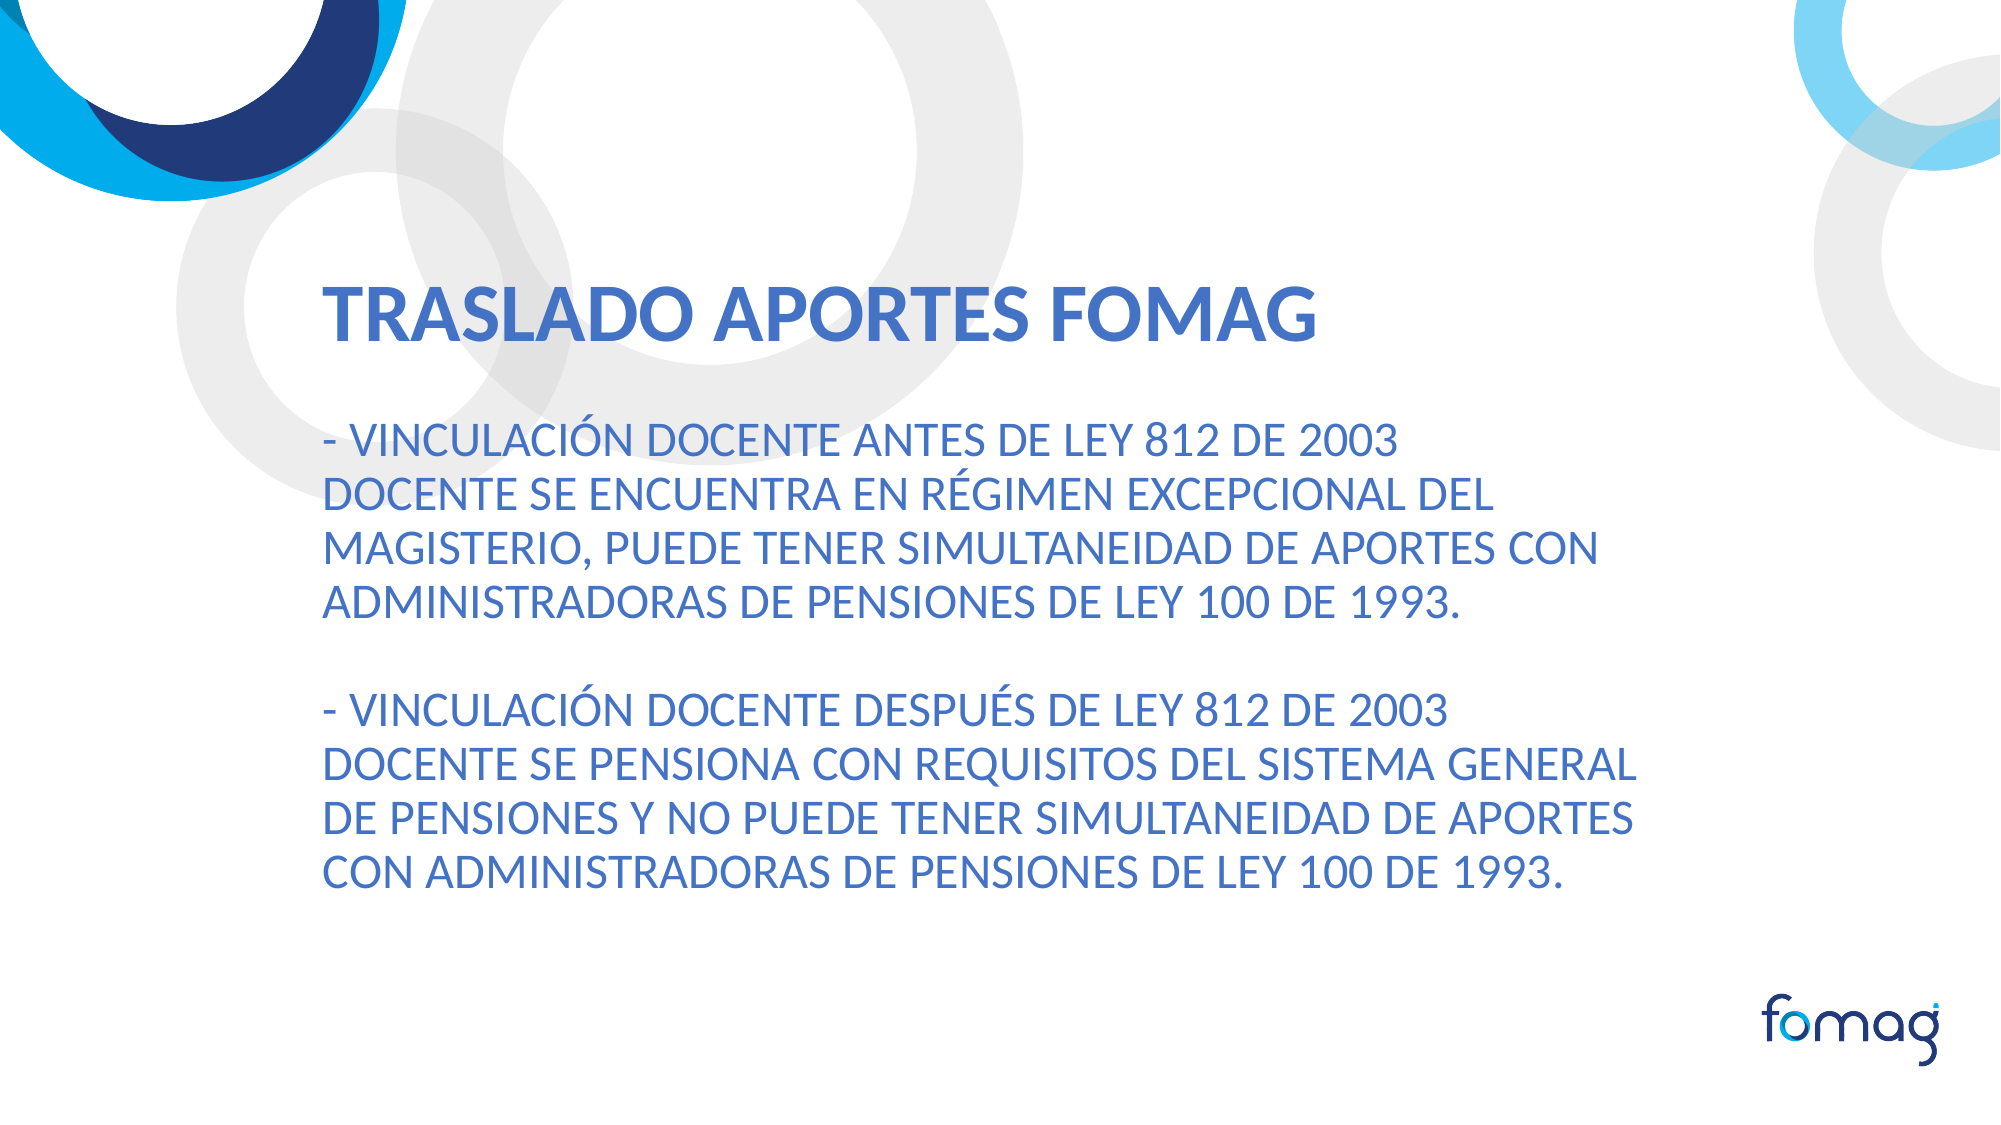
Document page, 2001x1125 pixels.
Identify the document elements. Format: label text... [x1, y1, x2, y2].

picture [0, 0, 2000, 1125]
title TRASLADO APORTES FOMAG - VINCULACIÓN DOCENTE ANTES DE LEY 812 DE 2003 DOCENTE SE ENCUENTRA EN RÉGIMEN EXCEPCIONAL DEL MAGISTERIO, PUEDE TENER SIMULTANEIDAD DE APORTES CON ADMINISTRADORAS DE PENSIONES DE LEY 100 DE 1993. - VINCULACIÓN DOCENTE DESPUÉS DE LEY 812 DE 2003 DOCENTE SE PENSIONA CON REQUISITOS DEL SISTEMA GENERAL DE PENSIONES Y NO PUEDE TENER SIMULTANEIDAD DE APORTES CON ADMINISTRADORAS DE PENSIONES DE LEY 100 DE 1993. [307, 82, 1687, 1075]
picture [19, 0, 378, 181]
